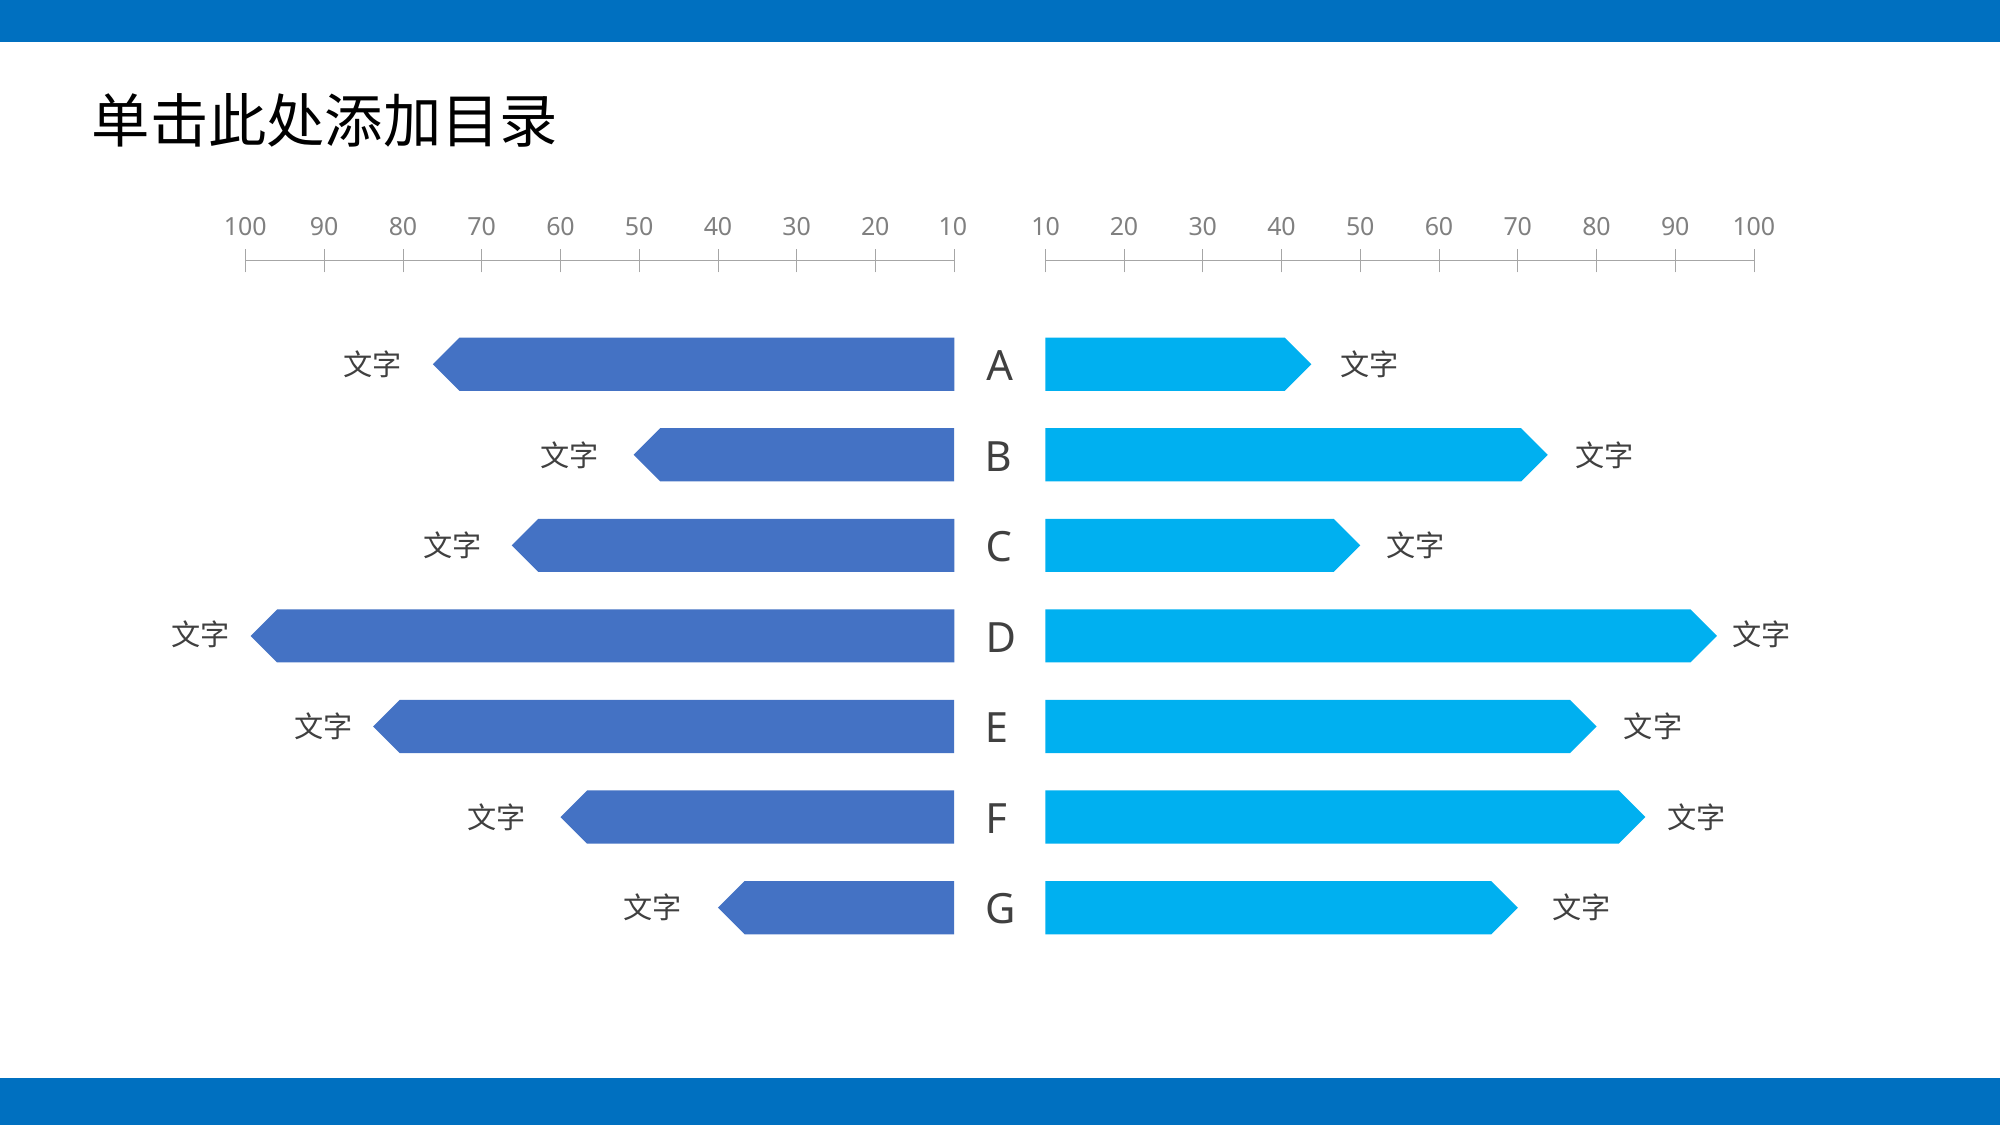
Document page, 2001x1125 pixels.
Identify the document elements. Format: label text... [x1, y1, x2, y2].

text_box 80 [1567, 203, 1626, 248]
text_box 文字 [1537, 882, 1626, 933]
text_box [371, 698, 956, 755]
text_box [1044, 427, 1550, 483]
text_box [0, 1076, 2000, 1125]
text_box B [969, 422, 1027, 487]
text_box 文字 [452, 791, 541, 842]
text_box 100 [1717, 203, 1791, 249]
text_box [1044, 517, 1362, 573]
text_box 文字 [1717, 609, 1806, 659]
text_box [632, 427, 956, 483]
text_box 10 [923, 203, 983, 249]
text_box 40 [1252, 203, 1311, 248]
text_box 30 [1173, 203, 1233, 248]
text_box F [970, 784, 1023, 850]
text_box 文字 [408, 520, 497, 570]
text_box [1044, 789, 1647, 845]
text_box [1044, 698, 1599, 755]
text_box 文字 [1652, 791, 1741, 842]
text_box 50 [1331, 203, 1390, 248]
text_box 60 [531, 203, 590, 248]
text_box 90 [1646, 203, 1705, 248]
text_box [0, 0, 2000, 44]
text_box 文字 [608, 882, 697, 933]
text_box 30 [767, 203, 826, 248]
text_box 文字 [1609, 701, 1698, 751]
text_box E [969, 693, 1023, 759]
text_box 10 [1016, 203, 1075, 249]
text_box 文字 [525, 429, 615, 480]
text_box 20 [846, 203, 905, 248]
text_box 80 [373, 203, 433, 248]
text_box A [971, 331, 1029, 397]
text_box [431, 336, 956, 392]
text_box 50 [610, 203, 669, 248]
text_box 70 [1488, 203, 1548, 248]
text_box 20 [1095, 203, 1154, 248]
text_box 文字 [328, 339, 418, 389]
text_box [1044, 880, 1520, 936]
text_box 文字 [156, 609, 246, 659]
text_box [559, 789, 956, 845]
text_box 90 [295, 203, 354, 248]
text_box 100 [209, 203, 282, 249]
text_box G [970, 874, 1031, 940]
text_box D [970, 603, 1032, 668]
text_box 文字 [1560, 429, 1649, 480]
text_box 文字 [1371, 520, 1461, 570]
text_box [1045, 248, 1755, 273]
text_box 文字 [280, 701, 369, 751]
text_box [245, 248, 955, 273]
text_box [249, 608, 956, 664]
text_box [1044, 608, 1717, 664]
text_box [510, 517, 956, 573]
text_box 40 [688, 203, 748, 248]
title 单击此处添加目录 [77, 85, 817, 164]
text_box 60 [1410, 203, 1469, 248]
text_box 70 [452, 203, 511, 248]
text_box [1044, 336, 1313, 392]
text_box [716, 880, 956, 936]
text_box C [970, 512, 1028, 578]
text_box 文字 [1325, 339, 1415, 389]
